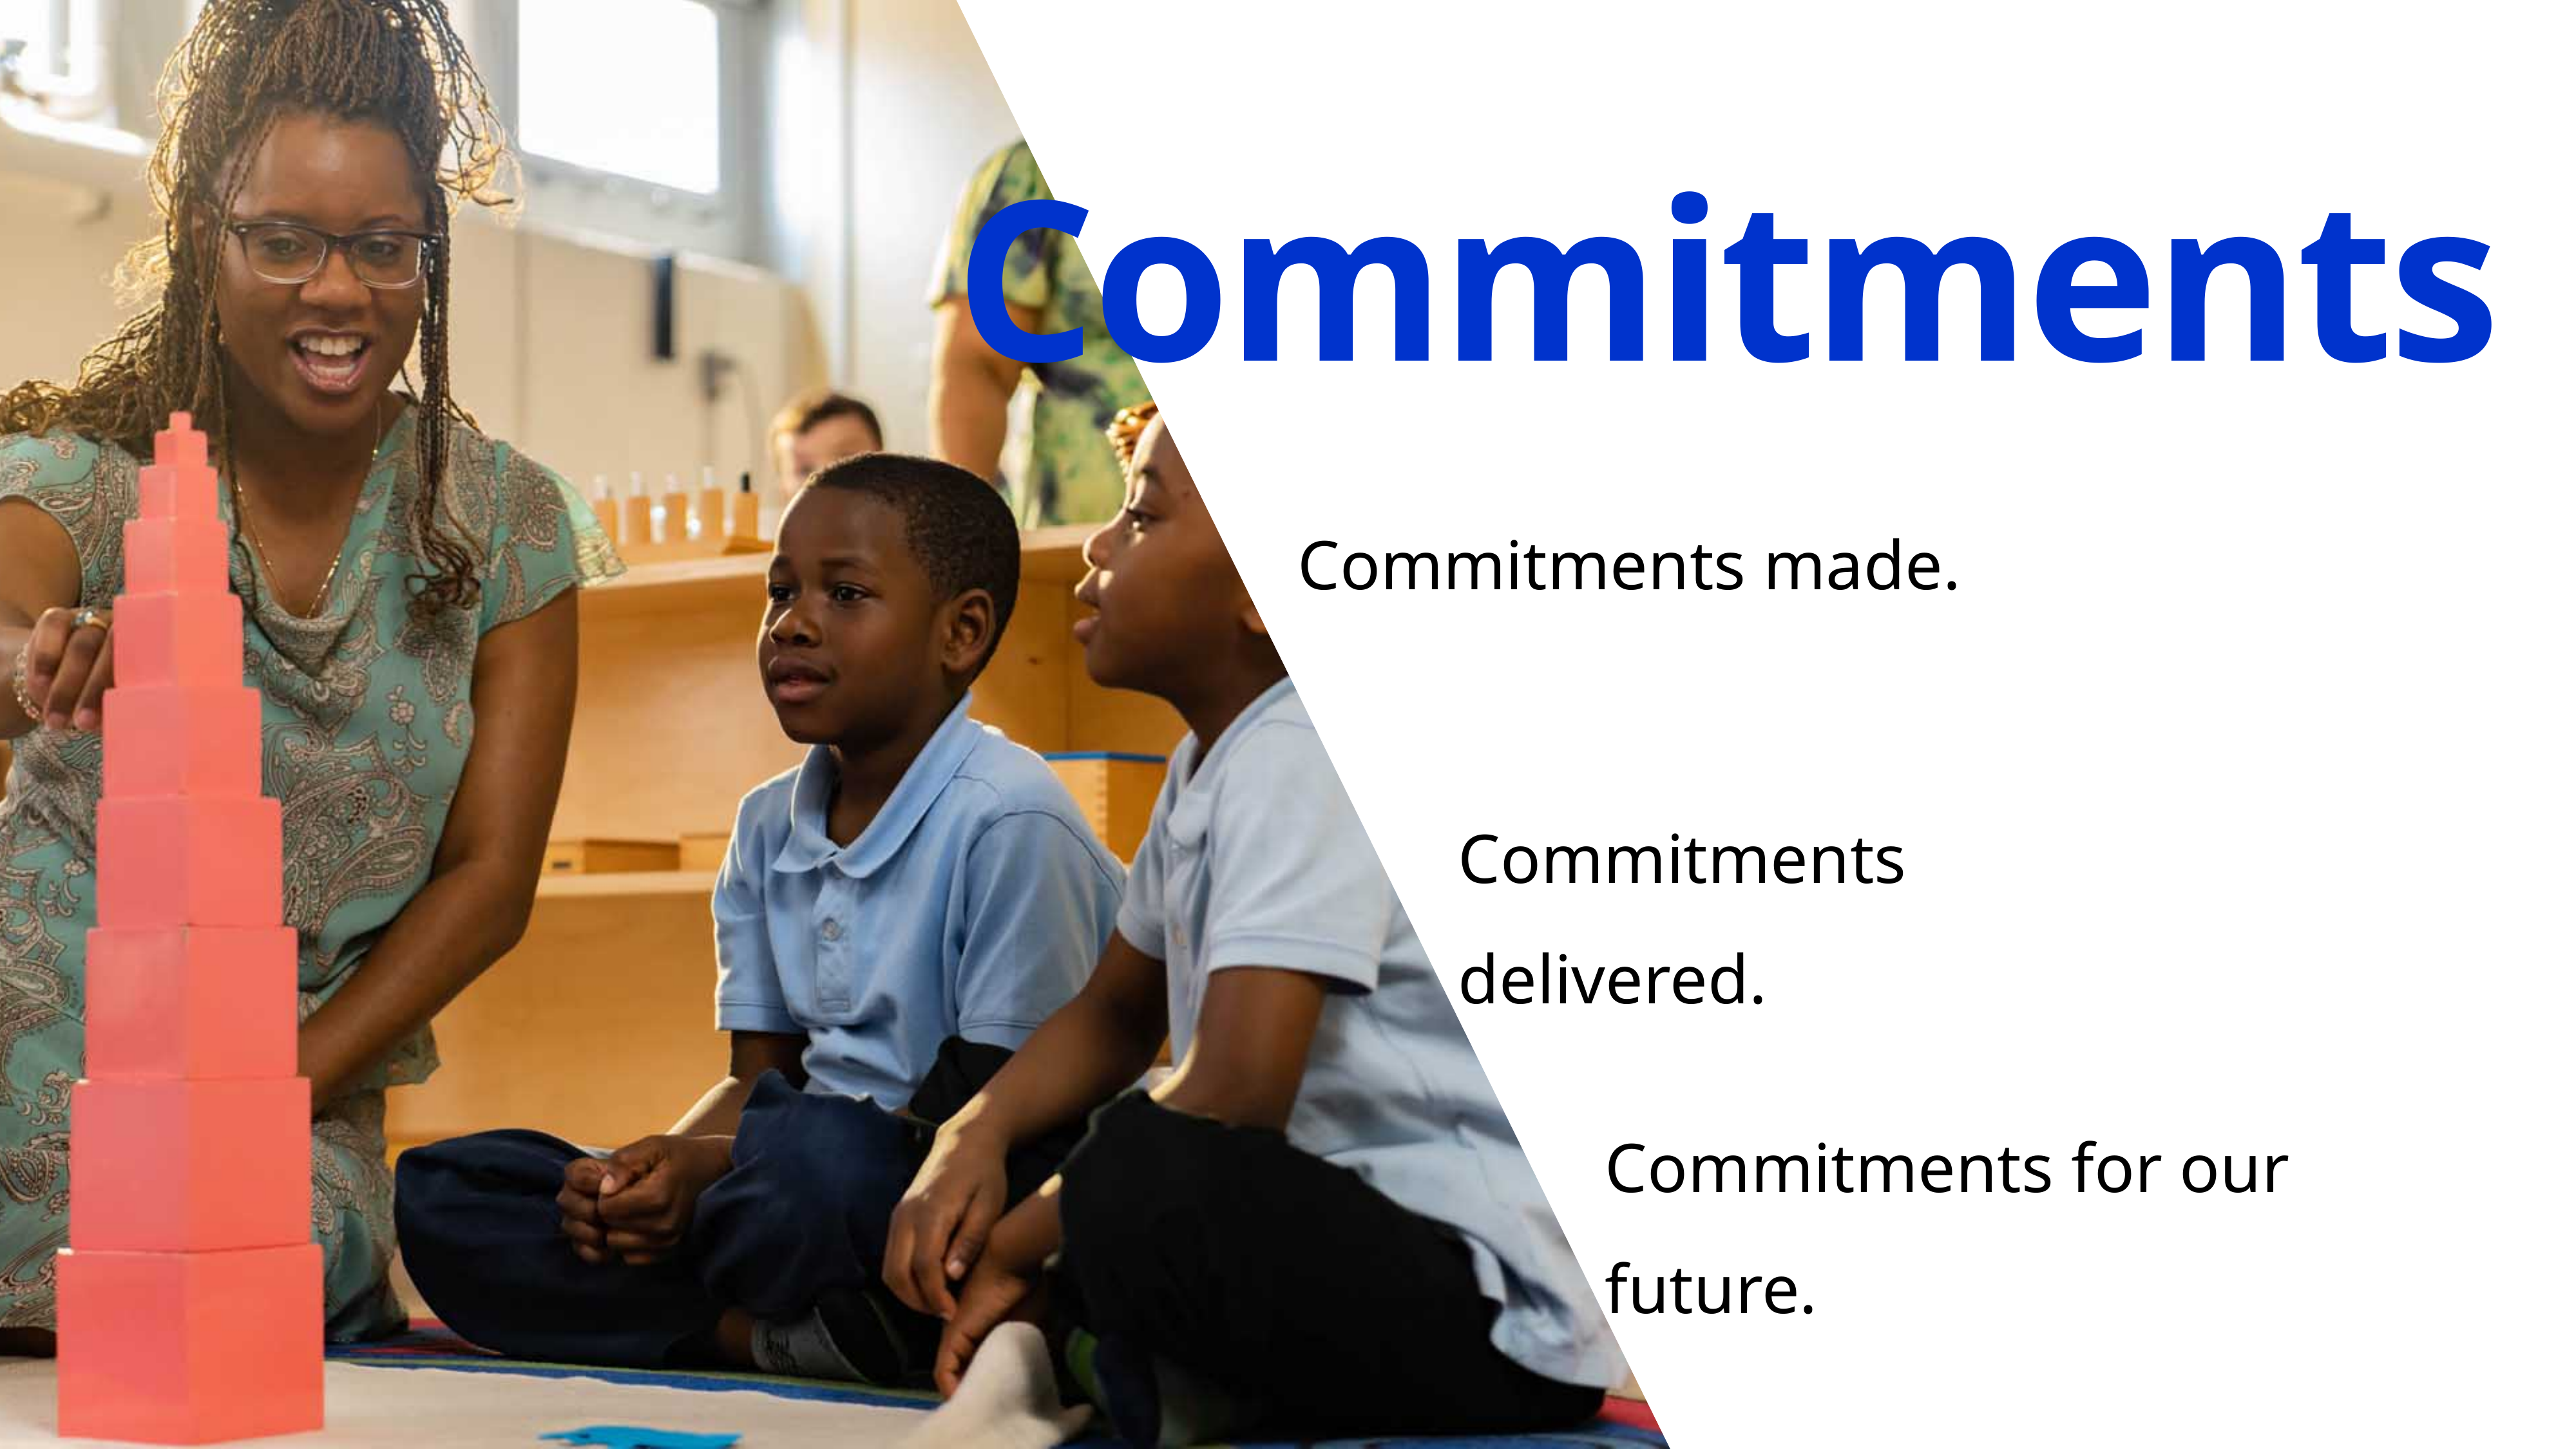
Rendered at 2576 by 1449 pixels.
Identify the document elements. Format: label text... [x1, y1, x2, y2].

text_box Commitments [1670, 133, 2510, 411]
picture [629, 1445, 663, 1449]
text_box Commitments made. [1670, 477, 2017, 608]
text_box Commitments for our future. [1670, 1080, 2438, 1332]
text_box Commitments delivered. [1670, 771, 2178, 1022]
picture [0, 0, 1670, 1449]
